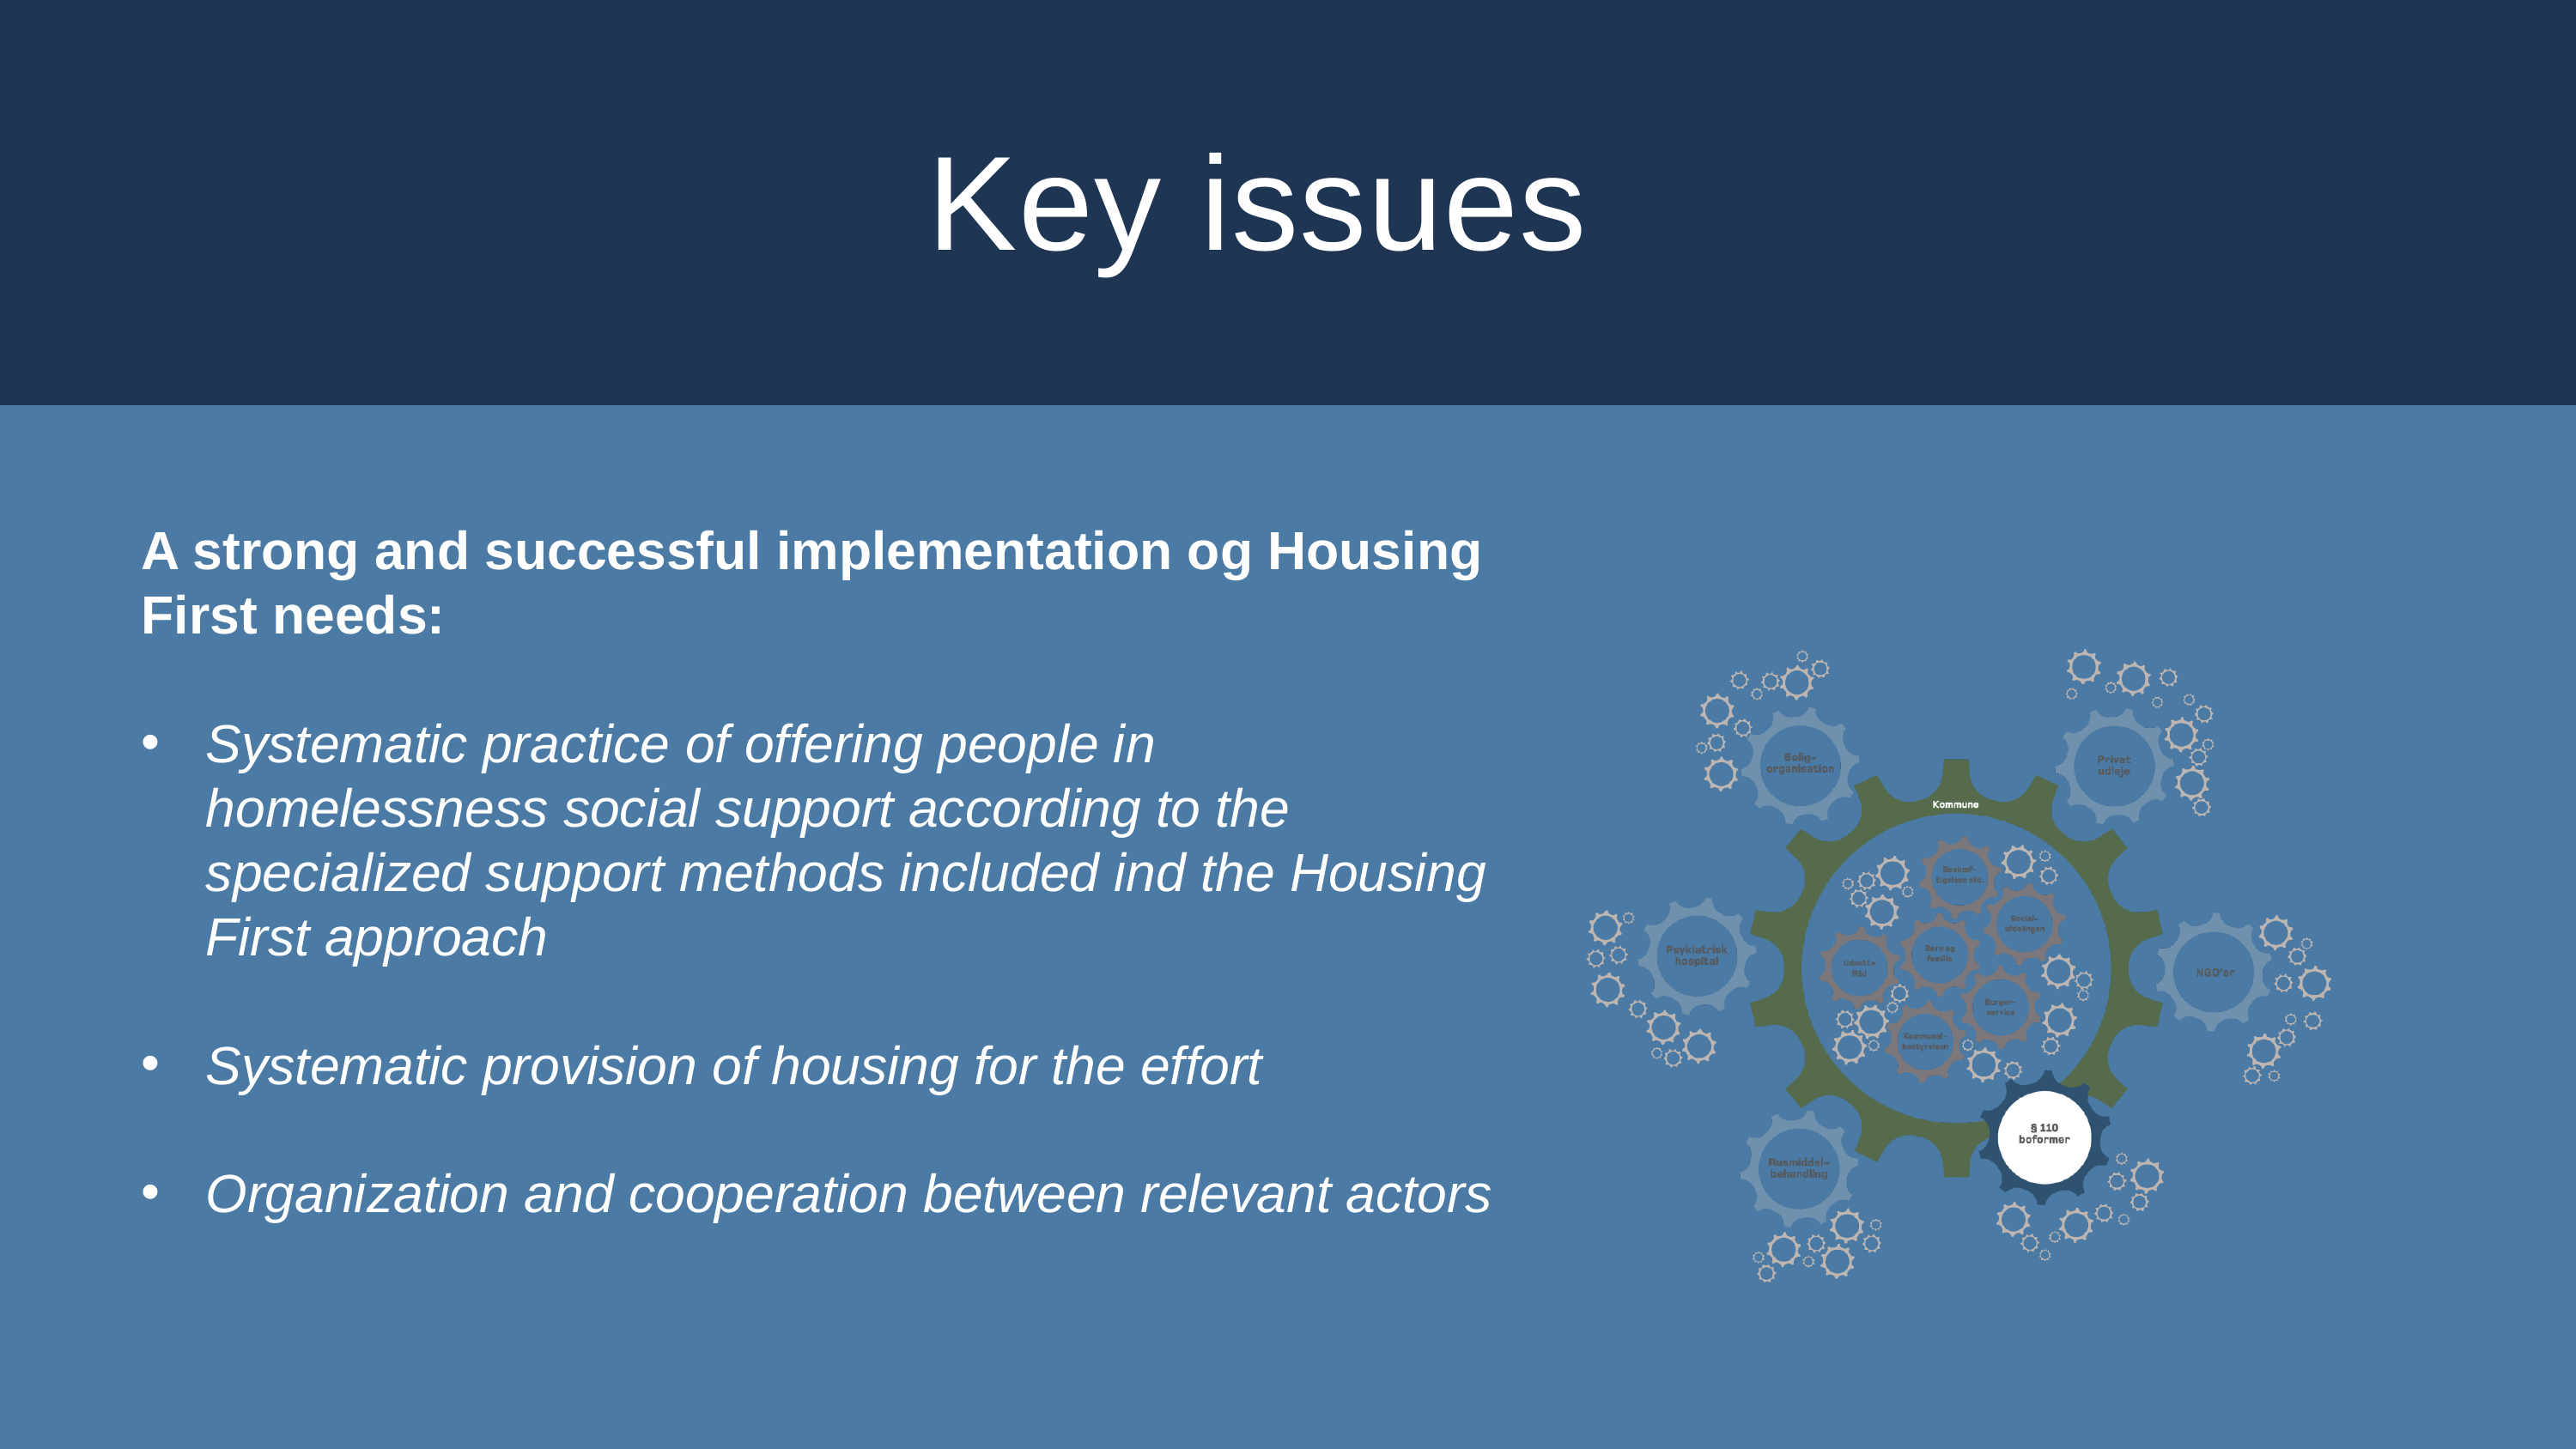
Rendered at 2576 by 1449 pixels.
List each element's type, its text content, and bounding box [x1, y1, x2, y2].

picture [1585, 648, 2331, 1282]
text_box A strong and successful implementation og Housing First needs: Systematic practice of offering people in homelessness social support according to the specialized support methods included ind the Housing First approach Systematic provision of housing for the effort Organization and cooperation between relevant actors [129, 509, 1524, 1294]
text_box Key issues [182, 111, 2334, 277]
text_box [0, 0, 2576, 405]
